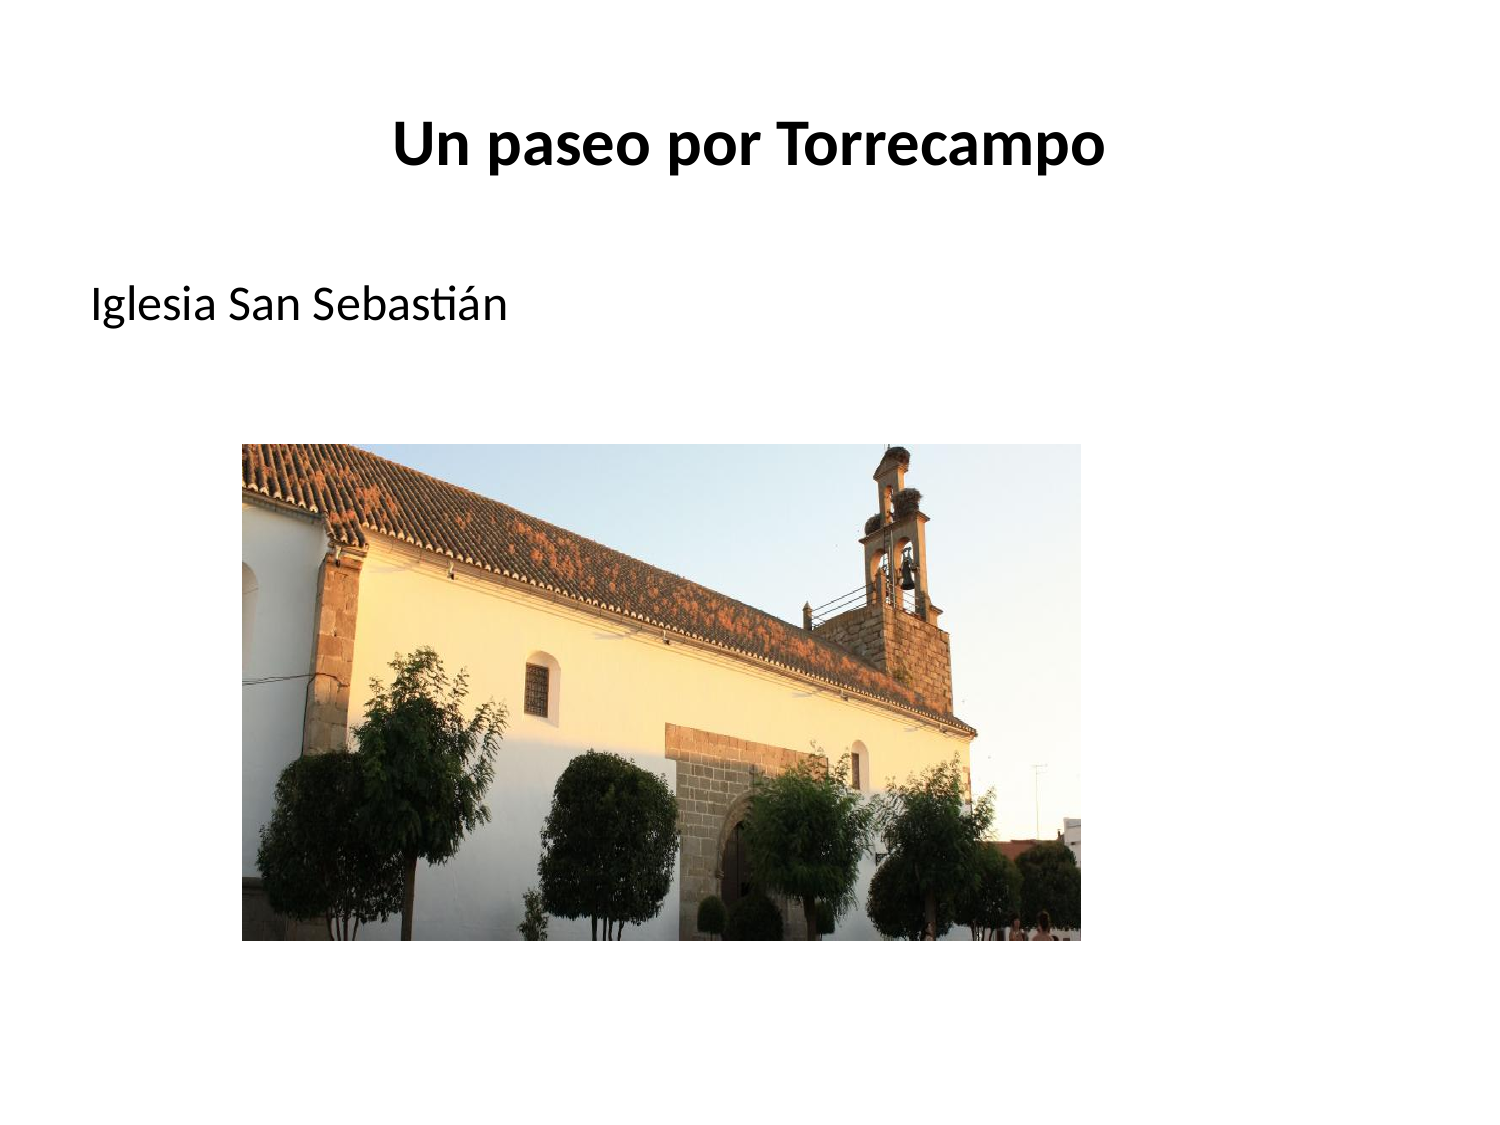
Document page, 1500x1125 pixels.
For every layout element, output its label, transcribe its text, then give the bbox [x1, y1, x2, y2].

title Un paseo por Torrecampo [75, 45, 1425, 233]
picture [241, 444, 1081, 941]
list Iglesia San Sebastián [75, 262, 1425, 1005]
